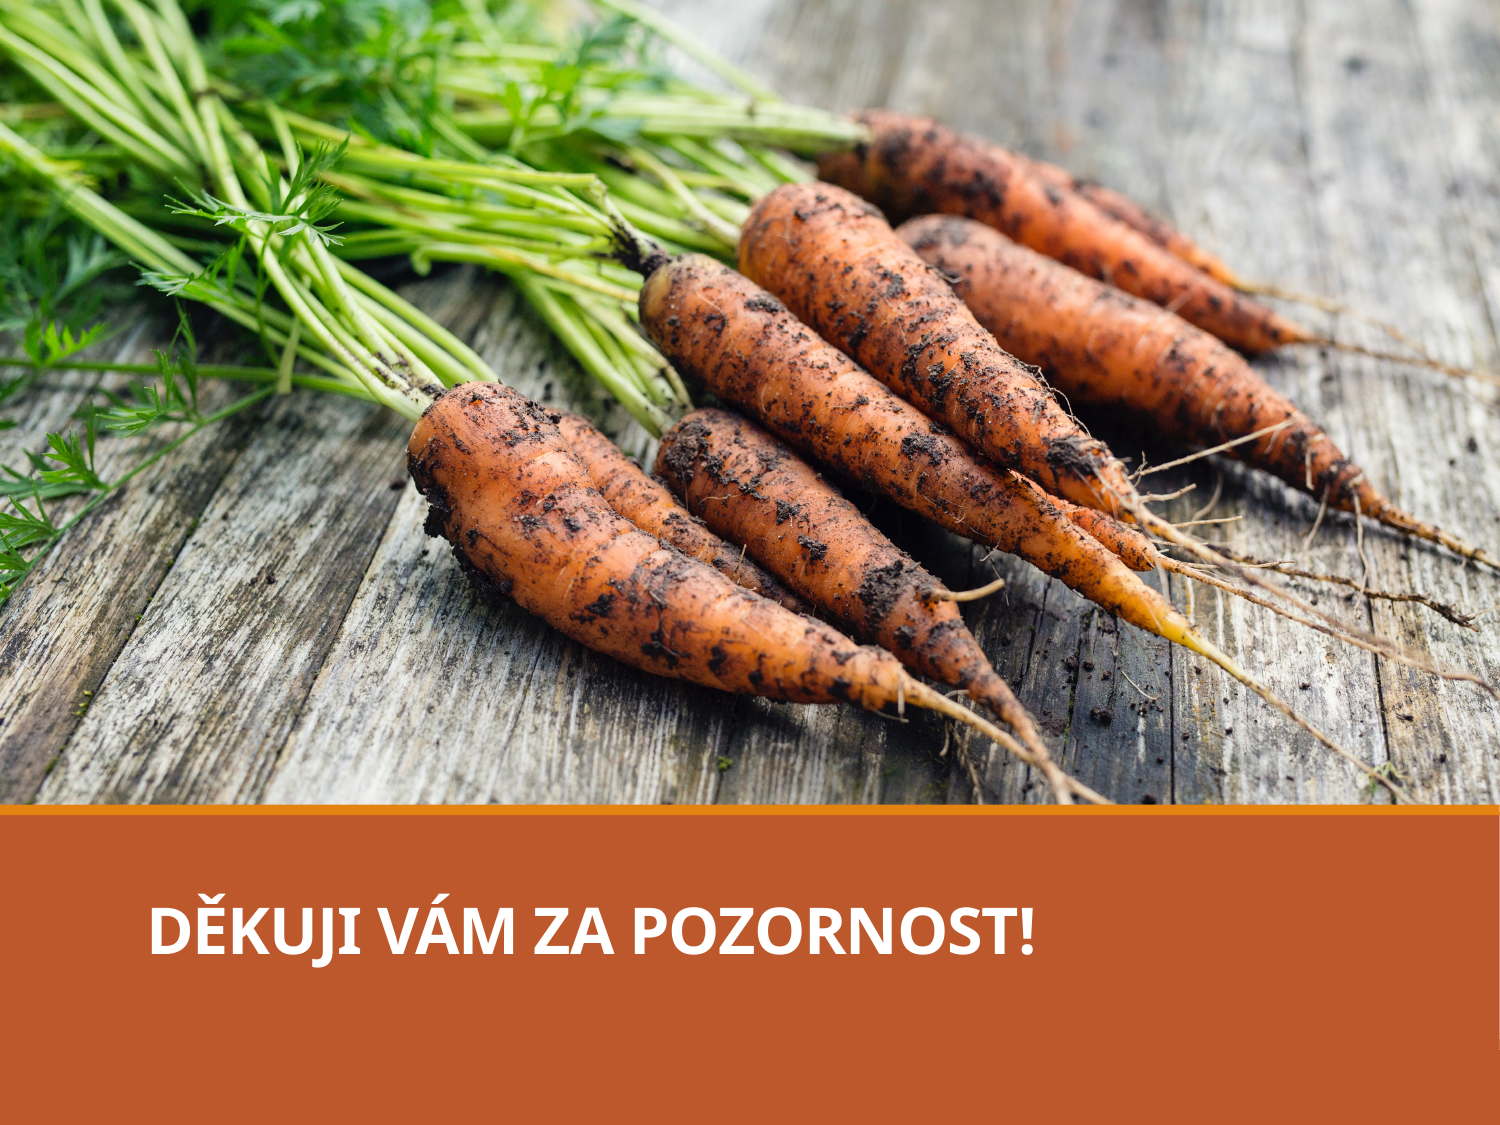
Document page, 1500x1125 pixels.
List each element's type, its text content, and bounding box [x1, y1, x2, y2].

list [0, 0, 1500, 807]
text_box [0, 812, 1500, 816]
text_box [0, 816, 1500, 1125]
title DĚKUJI VÁM ZA POZORNOST! [131, 840, 1369, 975]
